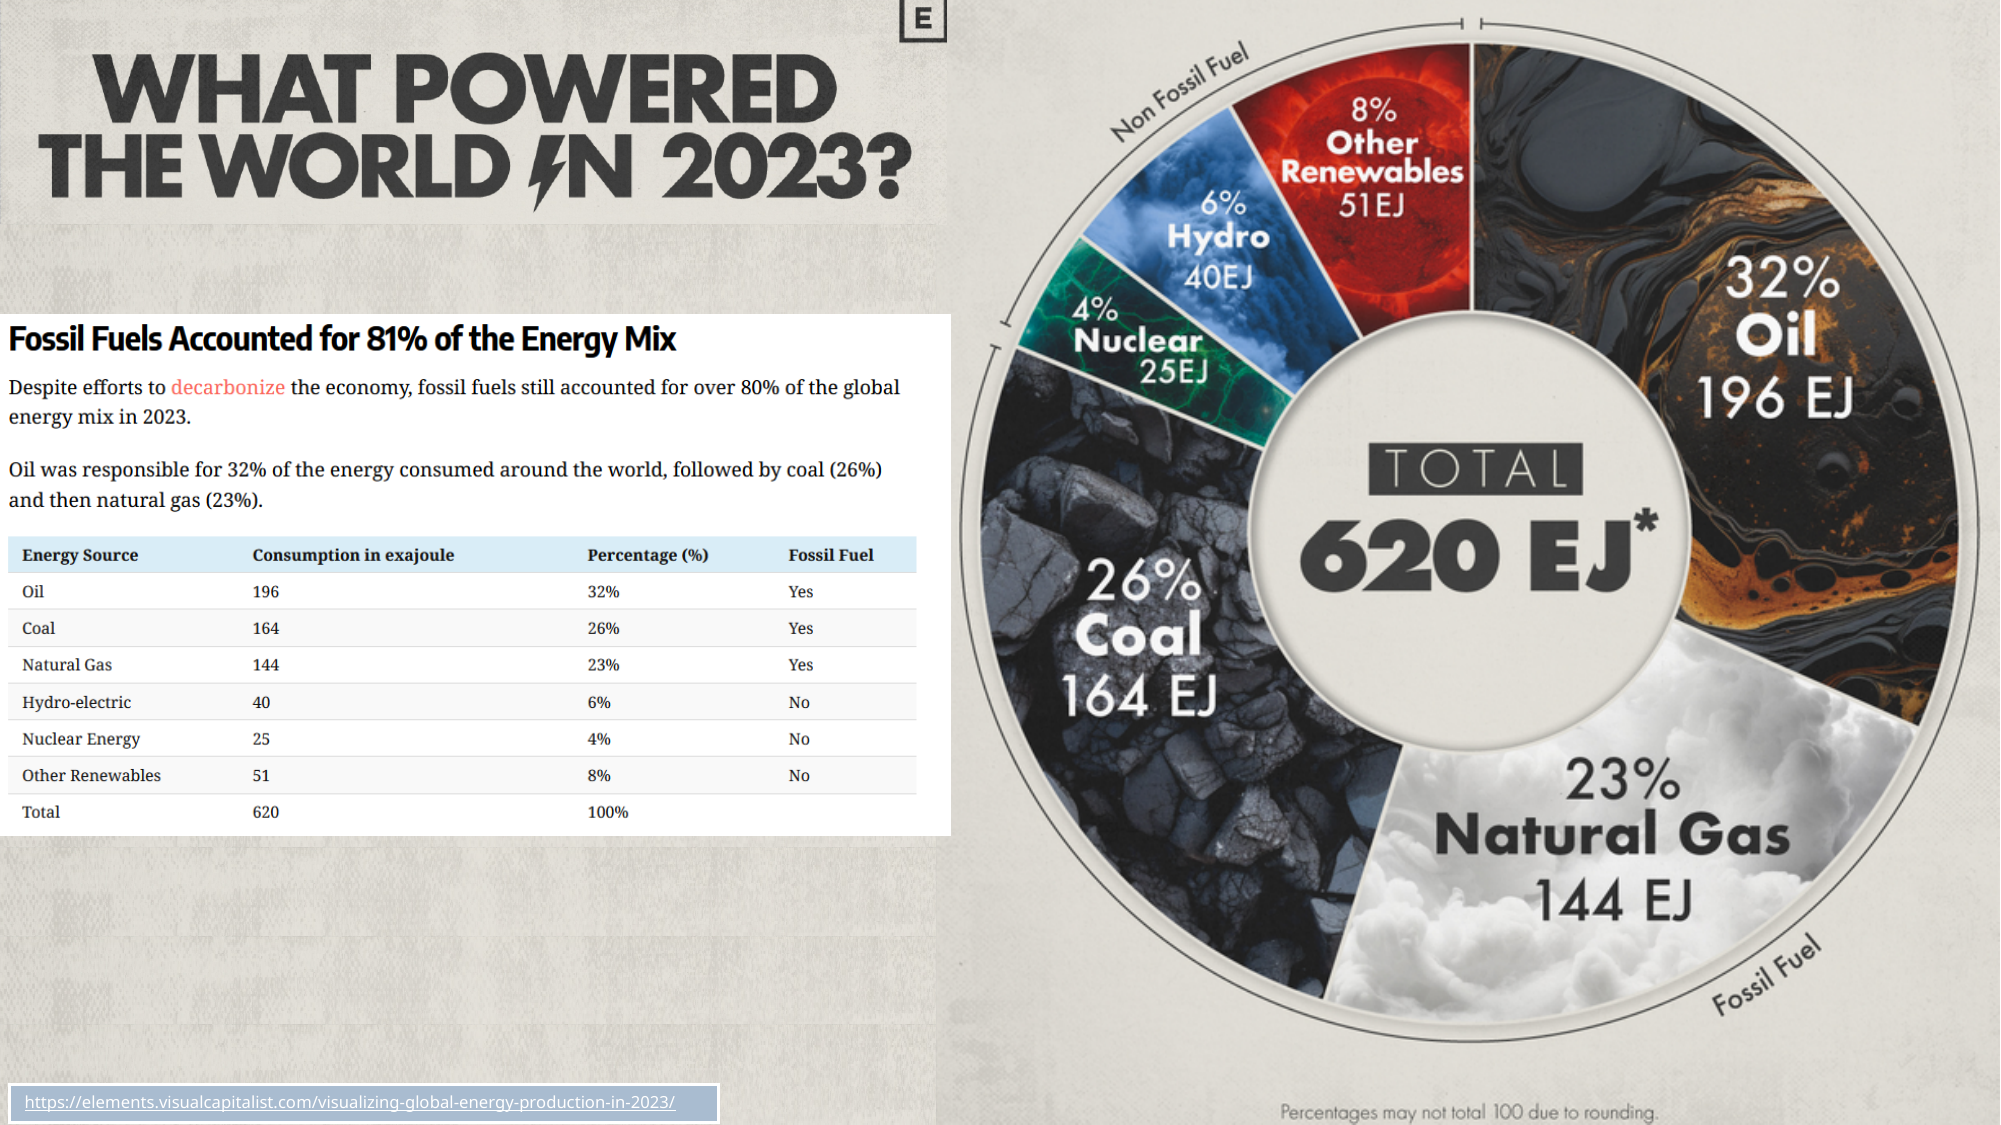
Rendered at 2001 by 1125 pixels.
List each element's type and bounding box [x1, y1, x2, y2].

picture [0, 314, 951, 836]
text_box [0, 0, 2000, 1125]
